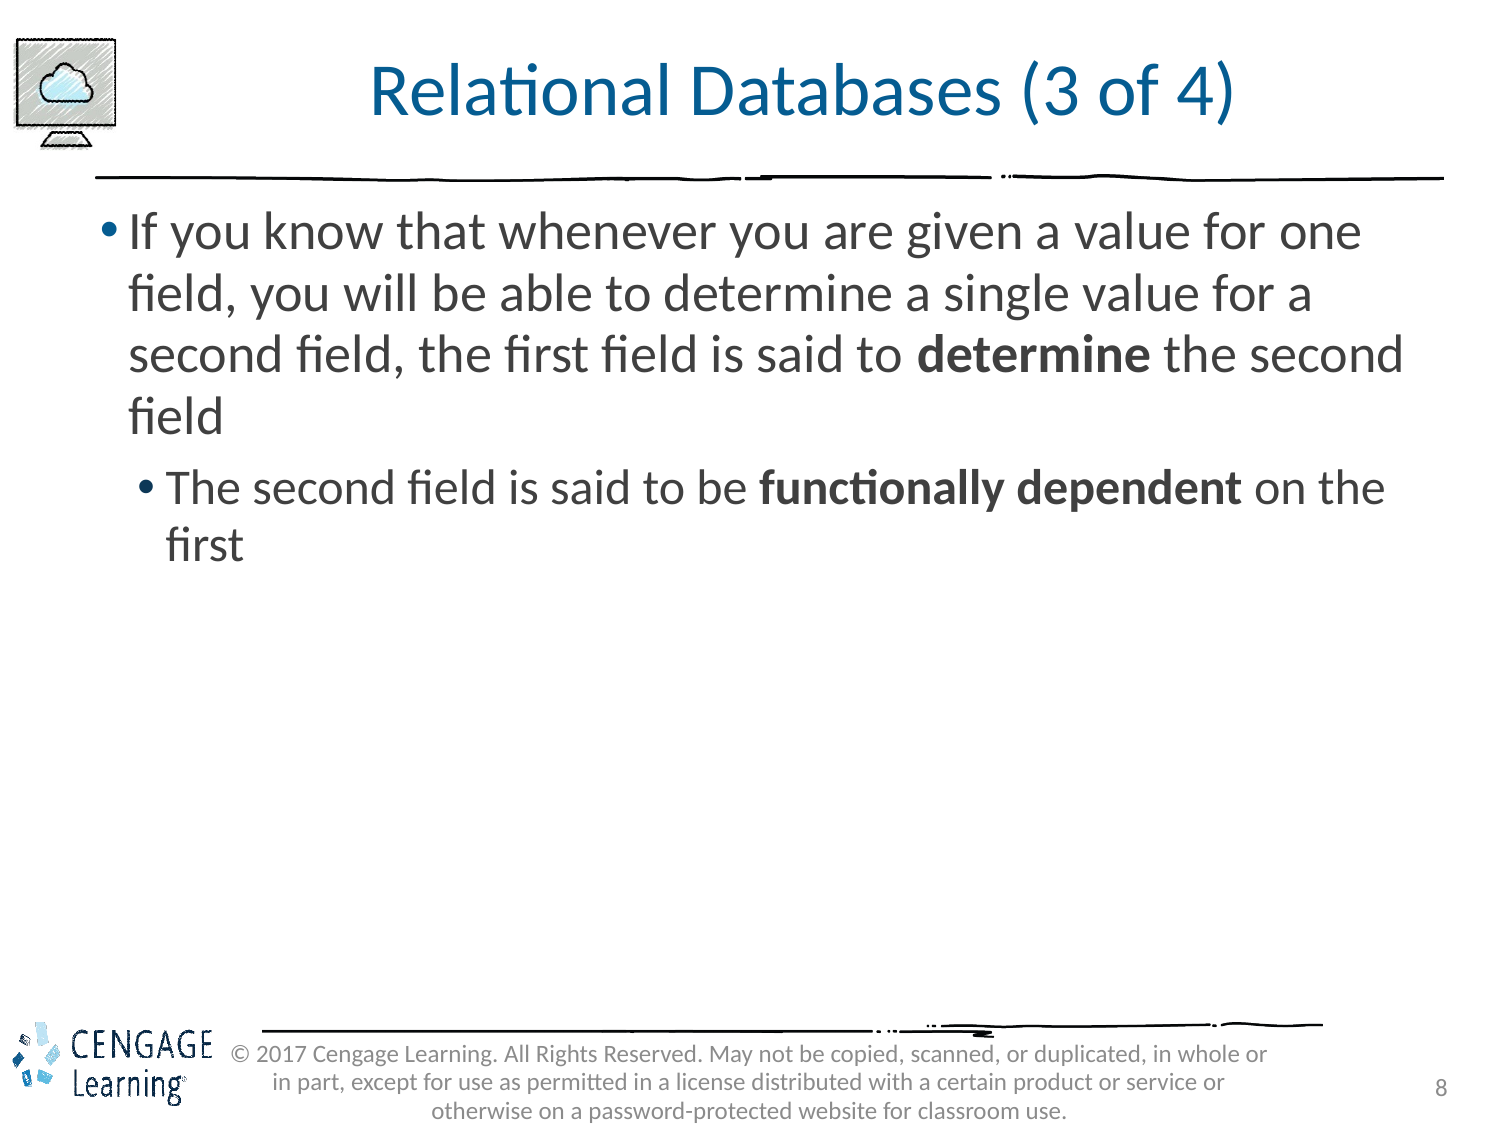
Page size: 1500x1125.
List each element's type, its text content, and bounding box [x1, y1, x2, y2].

picture [262, 1022, 1323, 1038]
list If you know that whenever you are given a value for one field, you will be able to determine a single value for a second field, the first field is said to determine the second field The second field is said to be functionally dependent on the first [99, 200, 1444, 1005]
picture [13, 36, 117, 151]
picture [12, 1022, 212, 1106]
picture [95, 174, 1444, 182]
title Relational Databases (3 of 4) [124, 17, 1484, 168]
